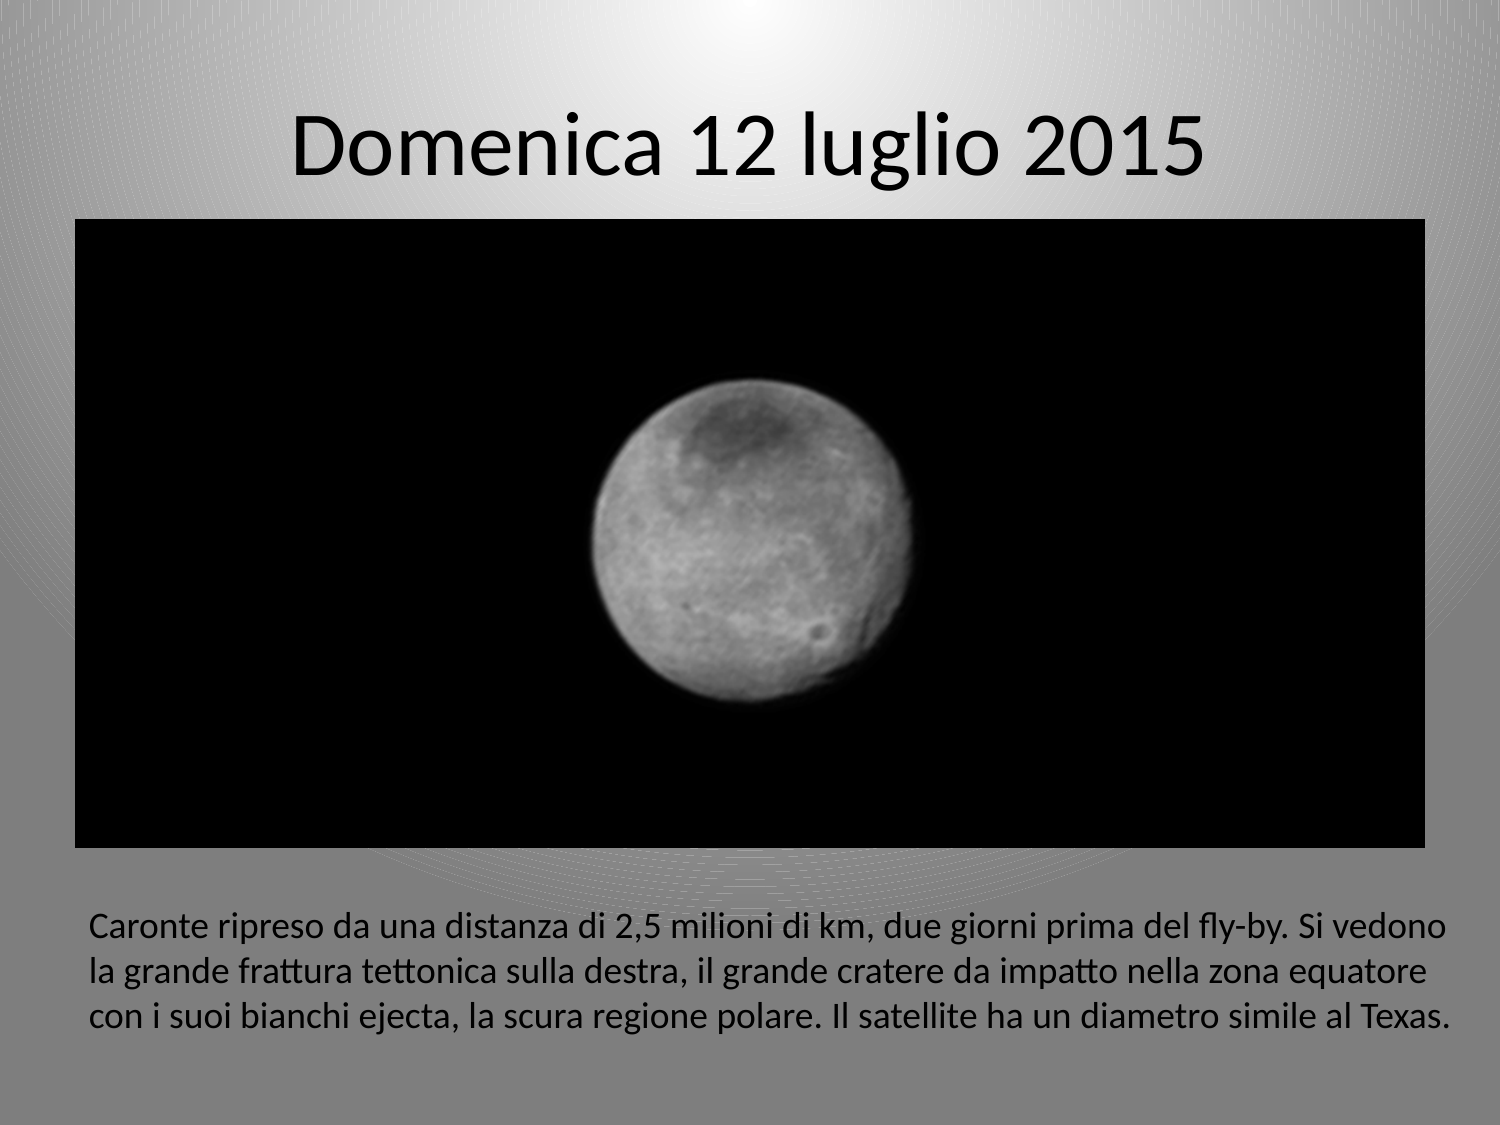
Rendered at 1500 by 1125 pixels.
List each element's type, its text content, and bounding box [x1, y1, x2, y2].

title Domenica 12 luglio 2015 [75, 45, 1425, 219]
text_box Caronte ripreso da una distanza di 2,5 milioni di km, due giorni prima del fly-by. Si vedono la grande frattura tettonica sulla destra, il grande cratere da impatto nella zona equatore con i suoi bianchi ejecta, la scura regione polare. Il satellite ha un diametro simile al Texas. [73, 893, 1472, 1043]
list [74, 219, 1426, 848]
